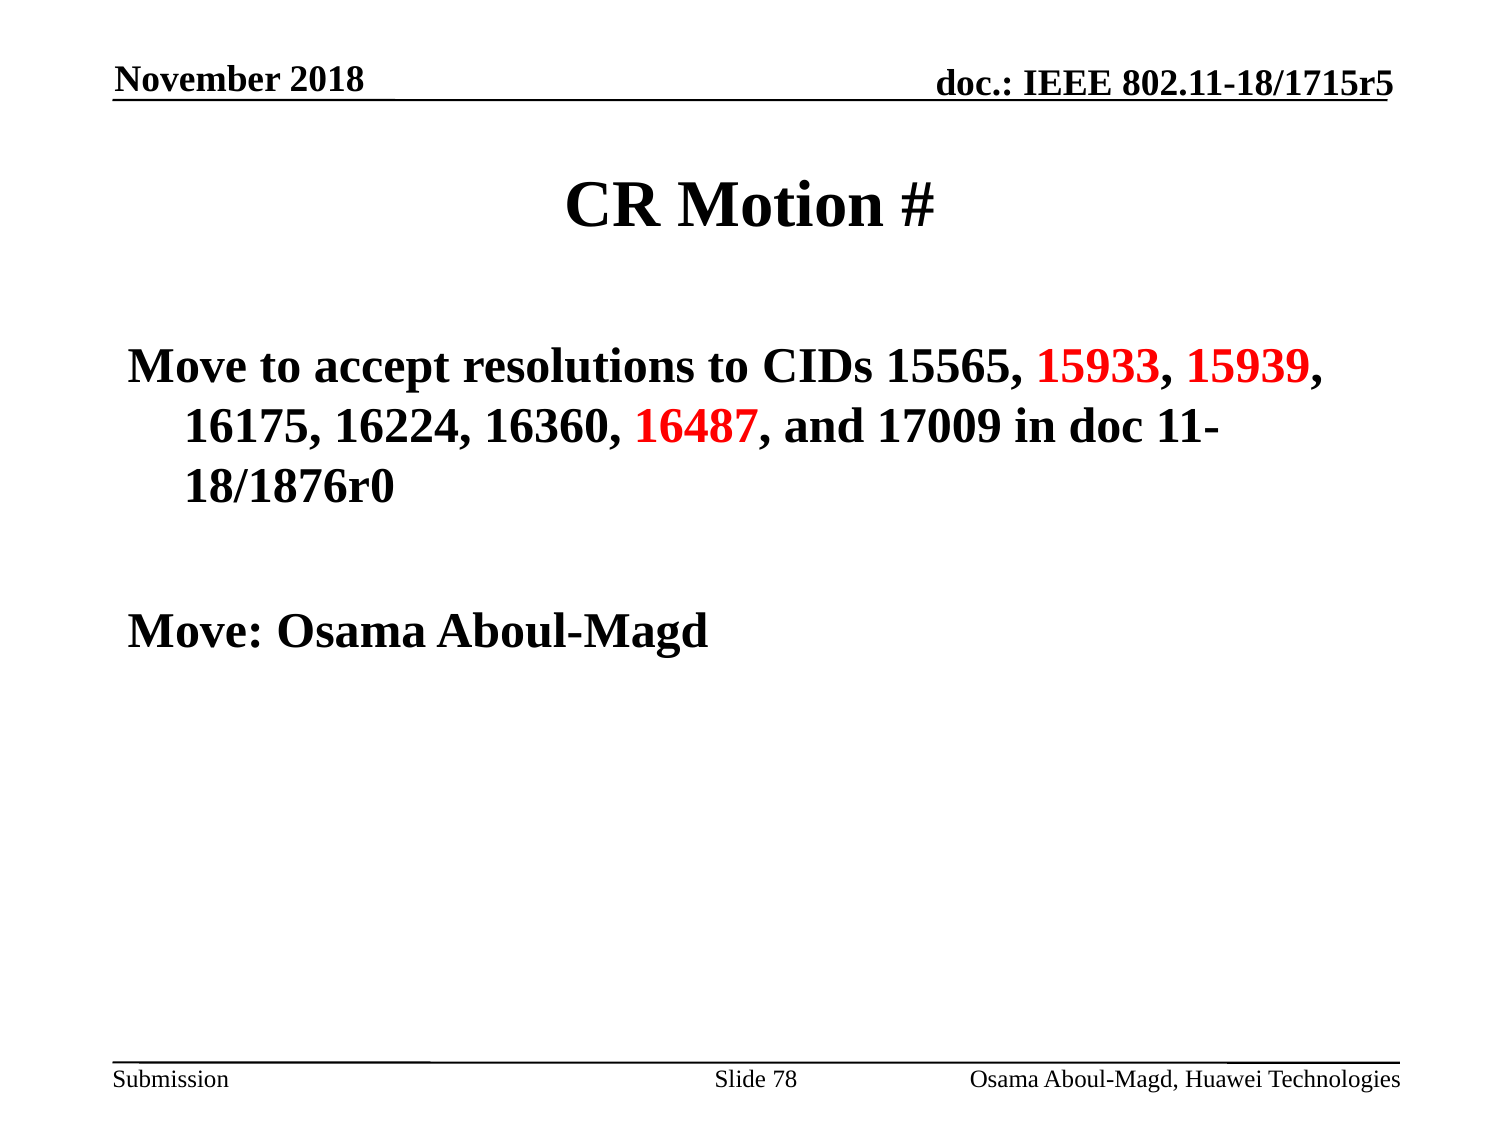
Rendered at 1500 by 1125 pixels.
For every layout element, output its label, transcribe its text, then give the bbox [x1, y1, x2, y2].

slide_number Slide 78 [712, 1061, 800, 1123]
title CR Motion # [112, 112, 1388, 288]
list Move to accept resolutions to CIDs 15565, 15933, 15939, 16175, 16224, 16360, 16487, and 17009 in doc 11-18/1876r0 Move: Osama Aboul-Magd [112, 324, 1388, 1000]
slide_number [114, 54, 423, 100]
footer Osama Aboul-Magd, Huawei Technologies [878, 1061, 1402, 1093]
